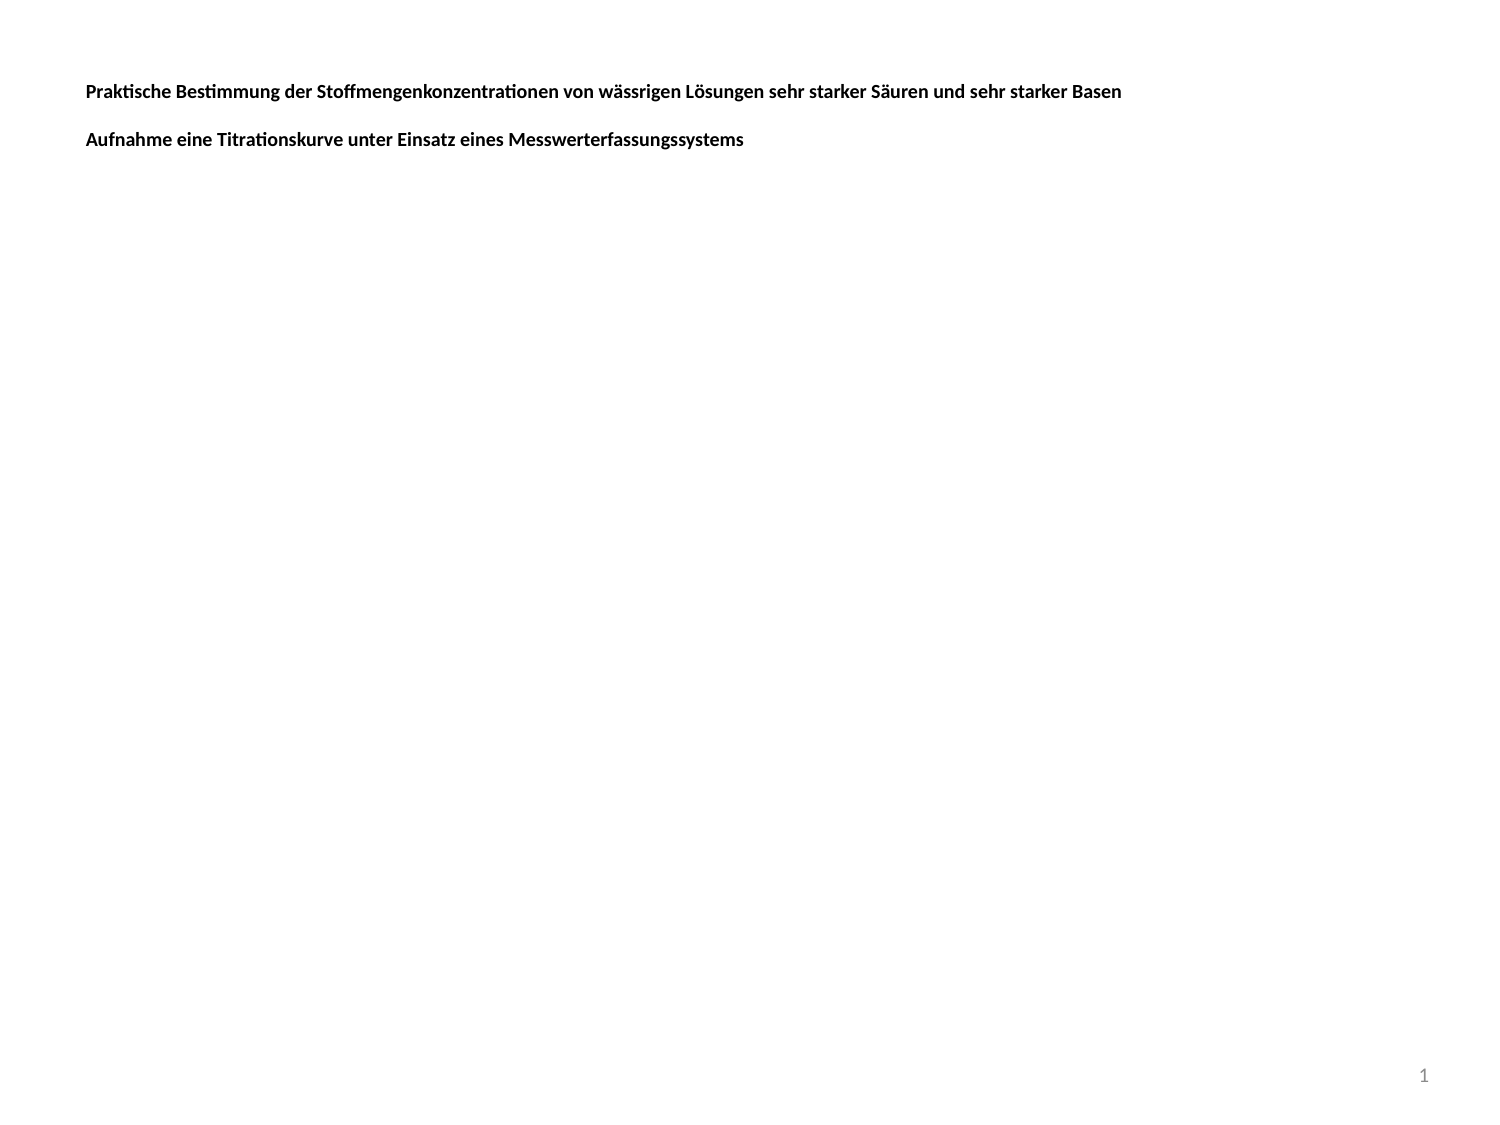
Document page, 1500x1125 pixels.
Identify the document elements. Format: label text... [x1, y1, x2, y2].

slide_number 1 [1311, 1051, 1430, 1087]
title Praktische Bestimmung der Stoffmengenkonzentrationen von wässrigen Lösungen sehr starker Säuren und sehr starker Basen Aufnahme eine Titrationskurve unter Einsatz eines Messwerterfassungssystems [70, 70, 1430, 160]
